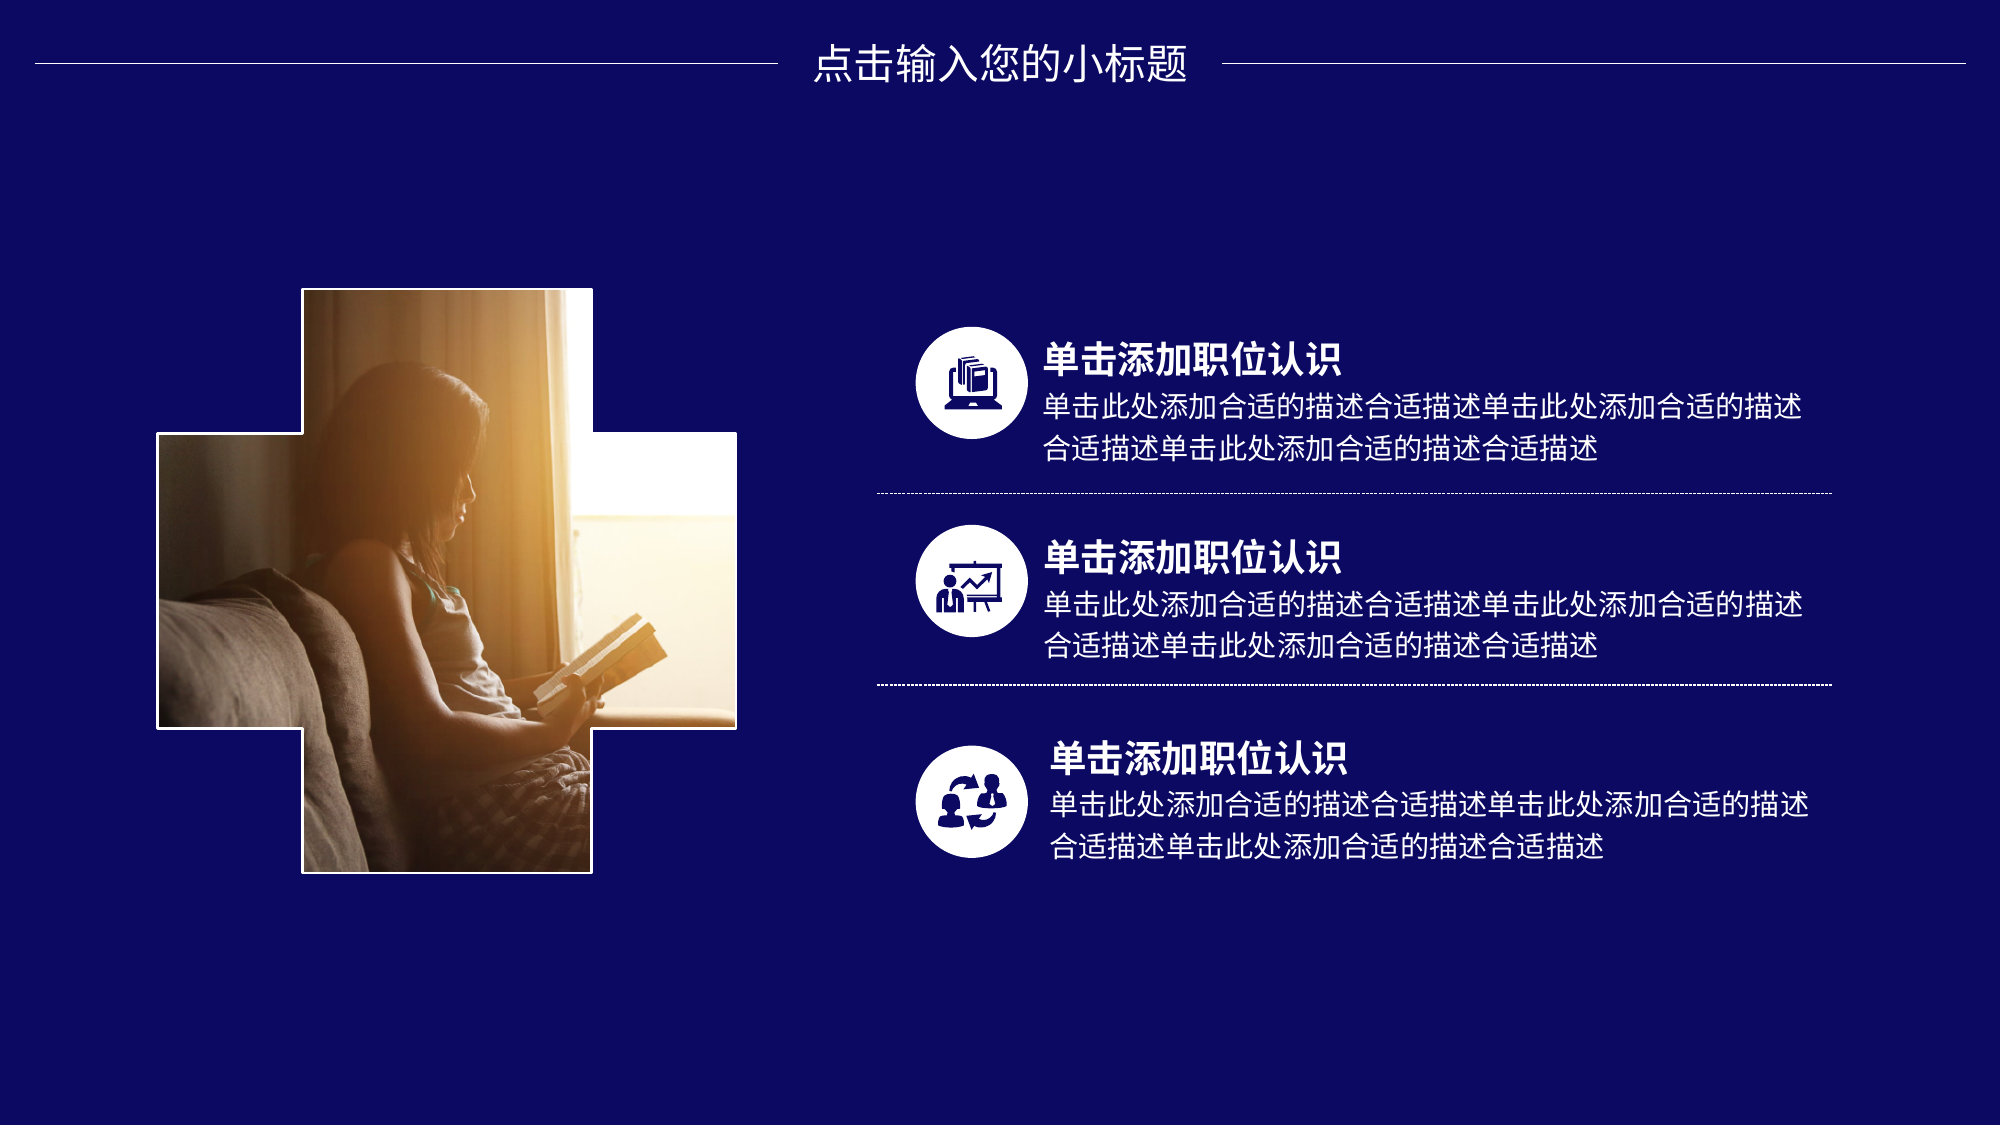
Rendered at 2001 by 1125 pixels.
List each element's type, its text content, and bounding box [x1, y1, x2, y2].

text_box [977, 774, 1007, 809]
text_box 单击添加职位认识 单击此处添加合适的描述合适描述单击此处添加合适的描述合适描述单击此处添加合适的描述合适描述 [1028, 517, 1834, 670]
text_box 单击添加职位认识 单击此处添加合适的描述合适描述单击此处添加合适的描述合适描述单击此处添加合适的描述合适描述 [1027, 319, 1833, 473]
text_box [949, 773, 980, 792]
text_box [944, 367, 1002, 410]
text_box [914, 744, 1029, 859]
picture [157, 288, 736, 874]
text_box [958, 356, 980, 385]
text_box [949, 560, 1002, 612]
text_box [936, 574, 964, 613]
text_box [966, 363, 988, 393]
text_box [914, 325, 1027, 441]
text_box 单击添加职位认识 单击此处添加合适的描述合适描述单击此处添加合适的描述合适描述单击此处添加合适的描述合适描述 [1034, 718, 1840, 871]
text_box [966, 812, 996, 830]
text_box [914, 523, 1028, 639]
text_box 点击输入您的小标题 [797, 30, 1203, 96]
text_box [938, 793, 964, 828]
